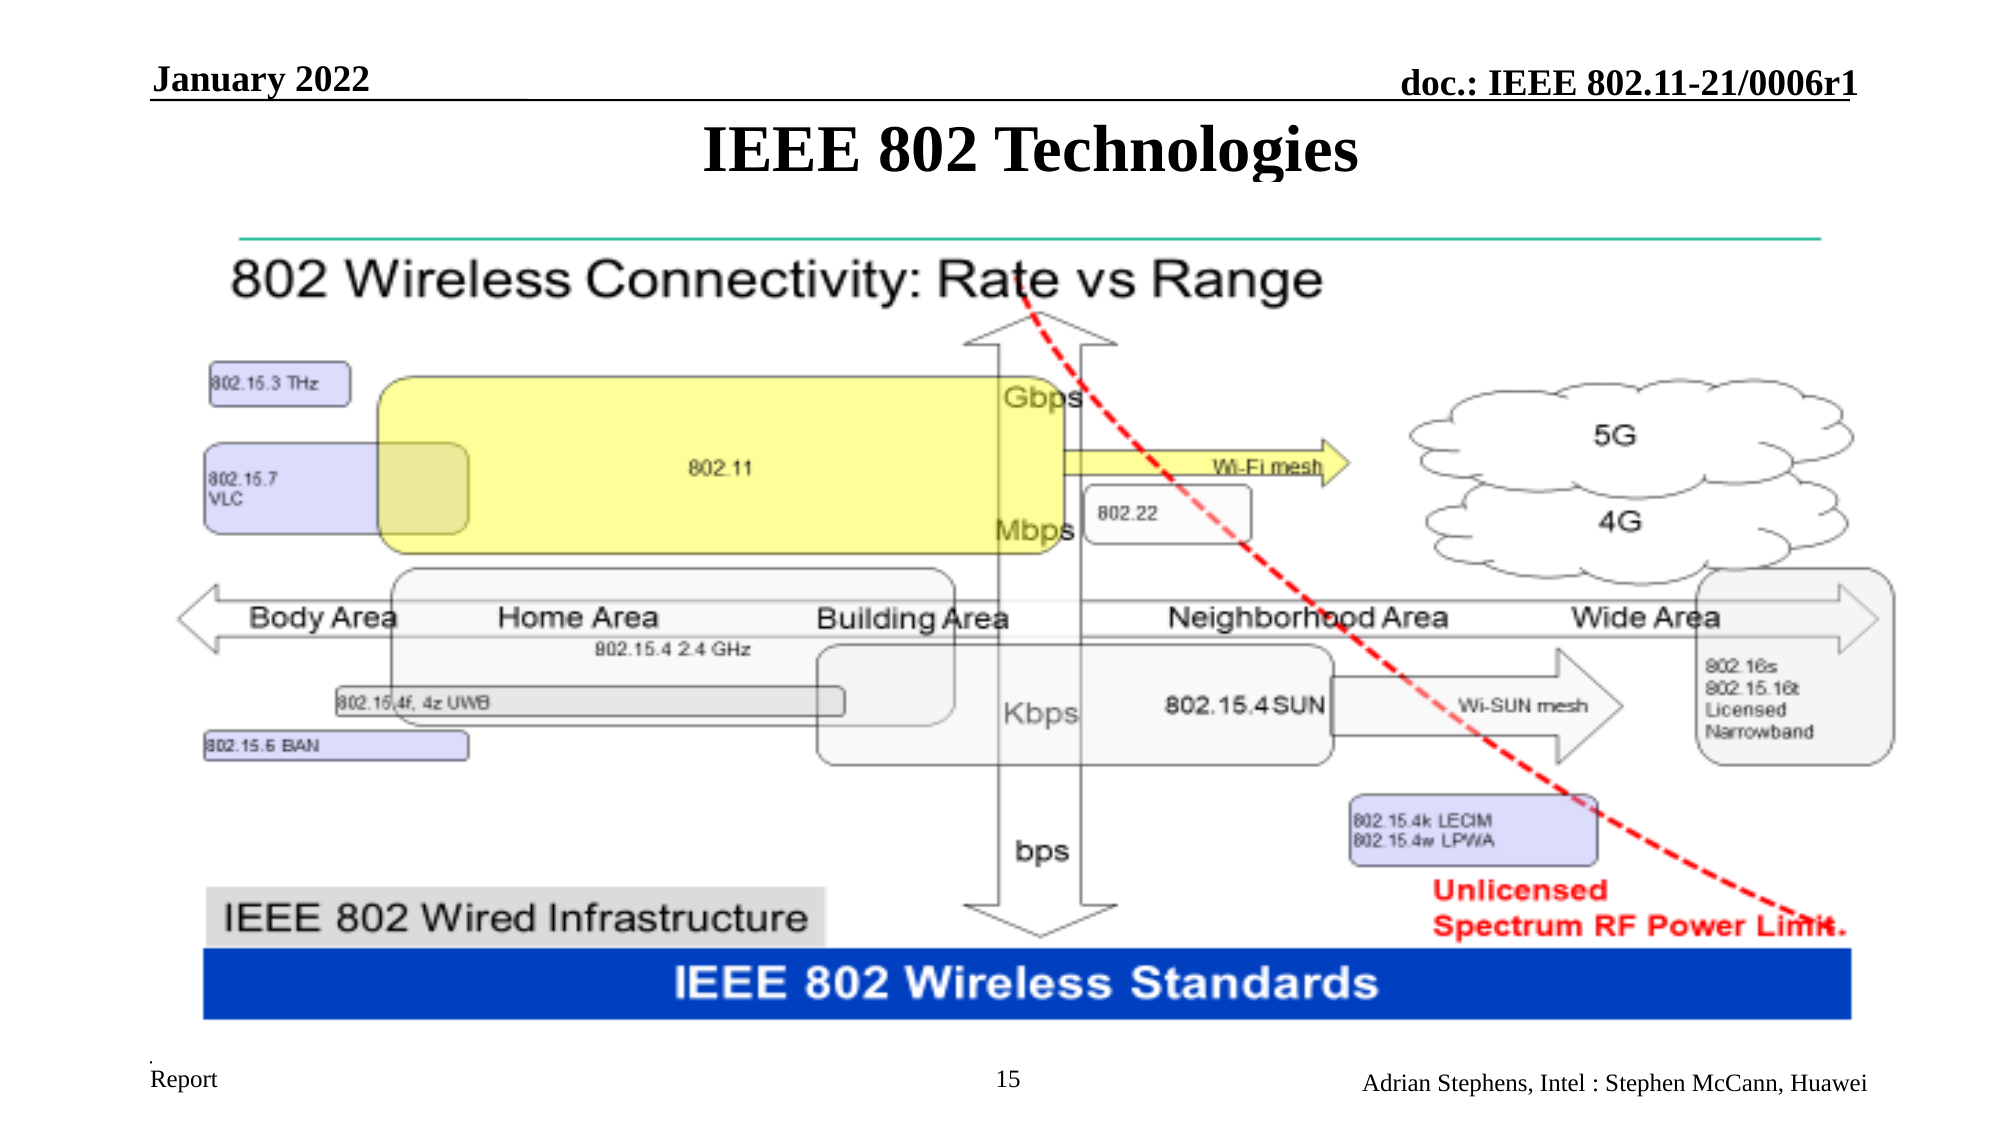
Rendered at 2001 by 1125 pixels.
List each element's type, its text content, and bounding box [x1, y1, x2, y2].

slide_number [152, 54, 563, 100]
slide_number 15 [950, 1074, 1067, 1123]
footer Adrian Stephens, Intel : Stephen McCann, Huawei [1316, 1074, 1869, 1108]
picture [152, 181, 1910, 1067]
title IEEE 802 Technologies [644, 106, 1418, 180]
